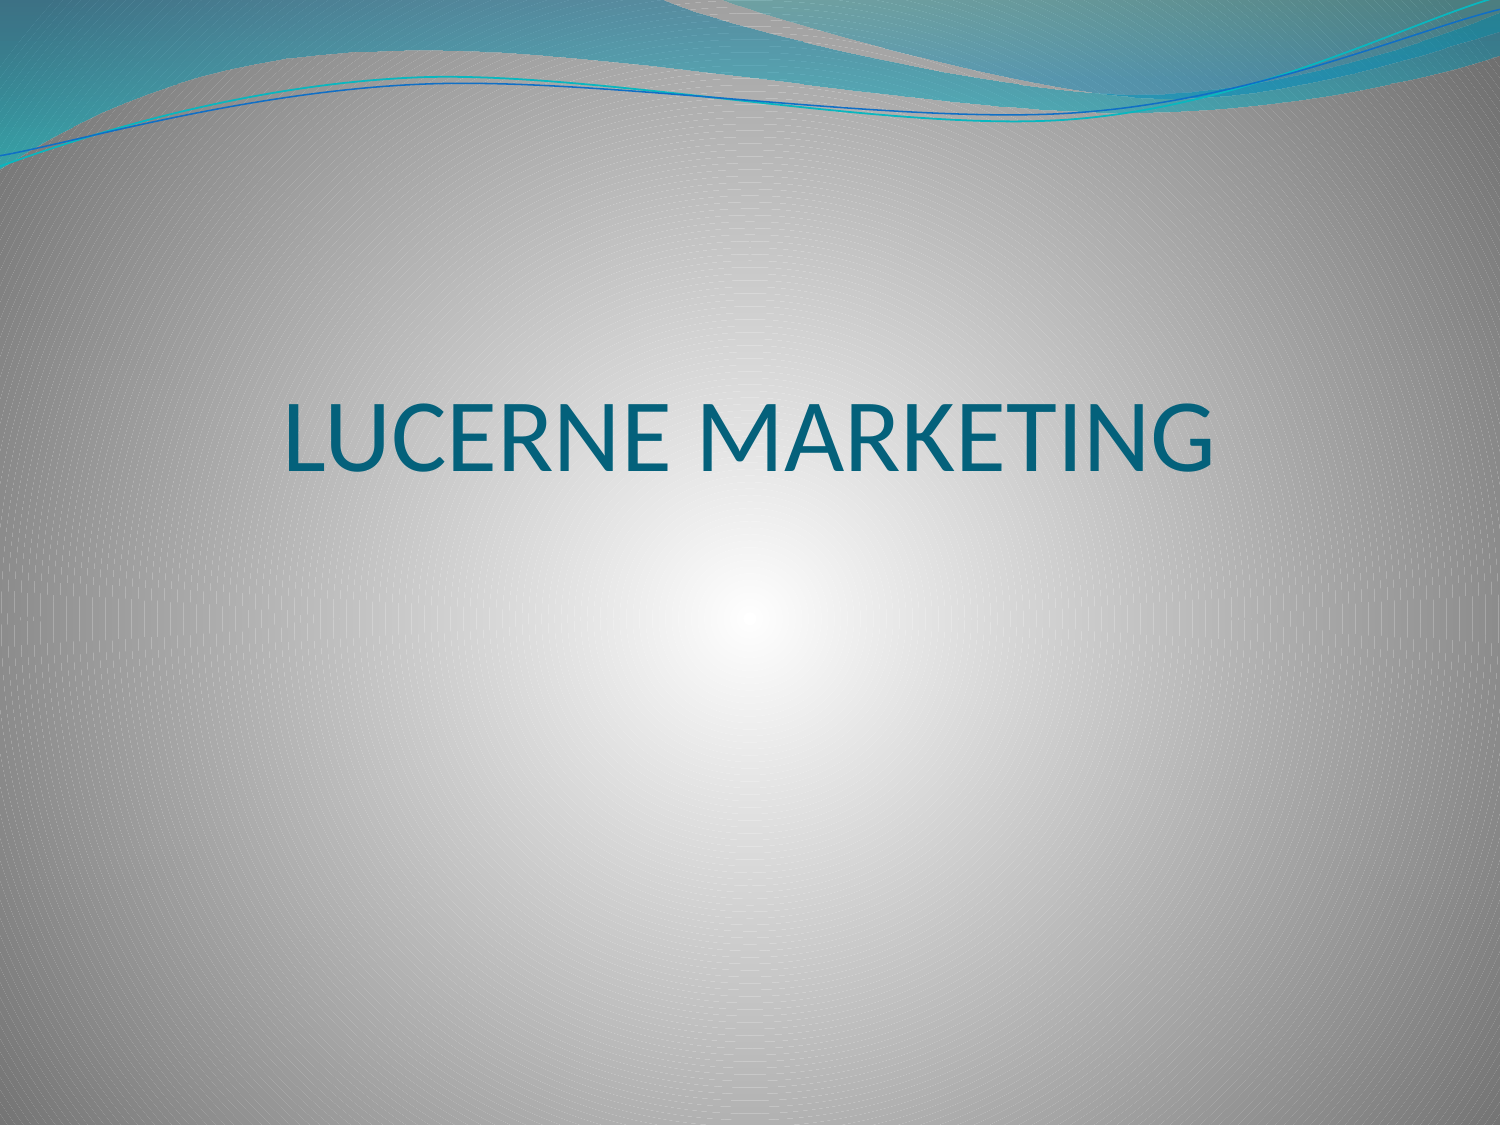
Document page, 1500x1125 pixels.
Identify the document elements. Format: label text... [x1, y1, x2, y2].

title LUCERNE MARKETING [75, 175, 1425, 493]
